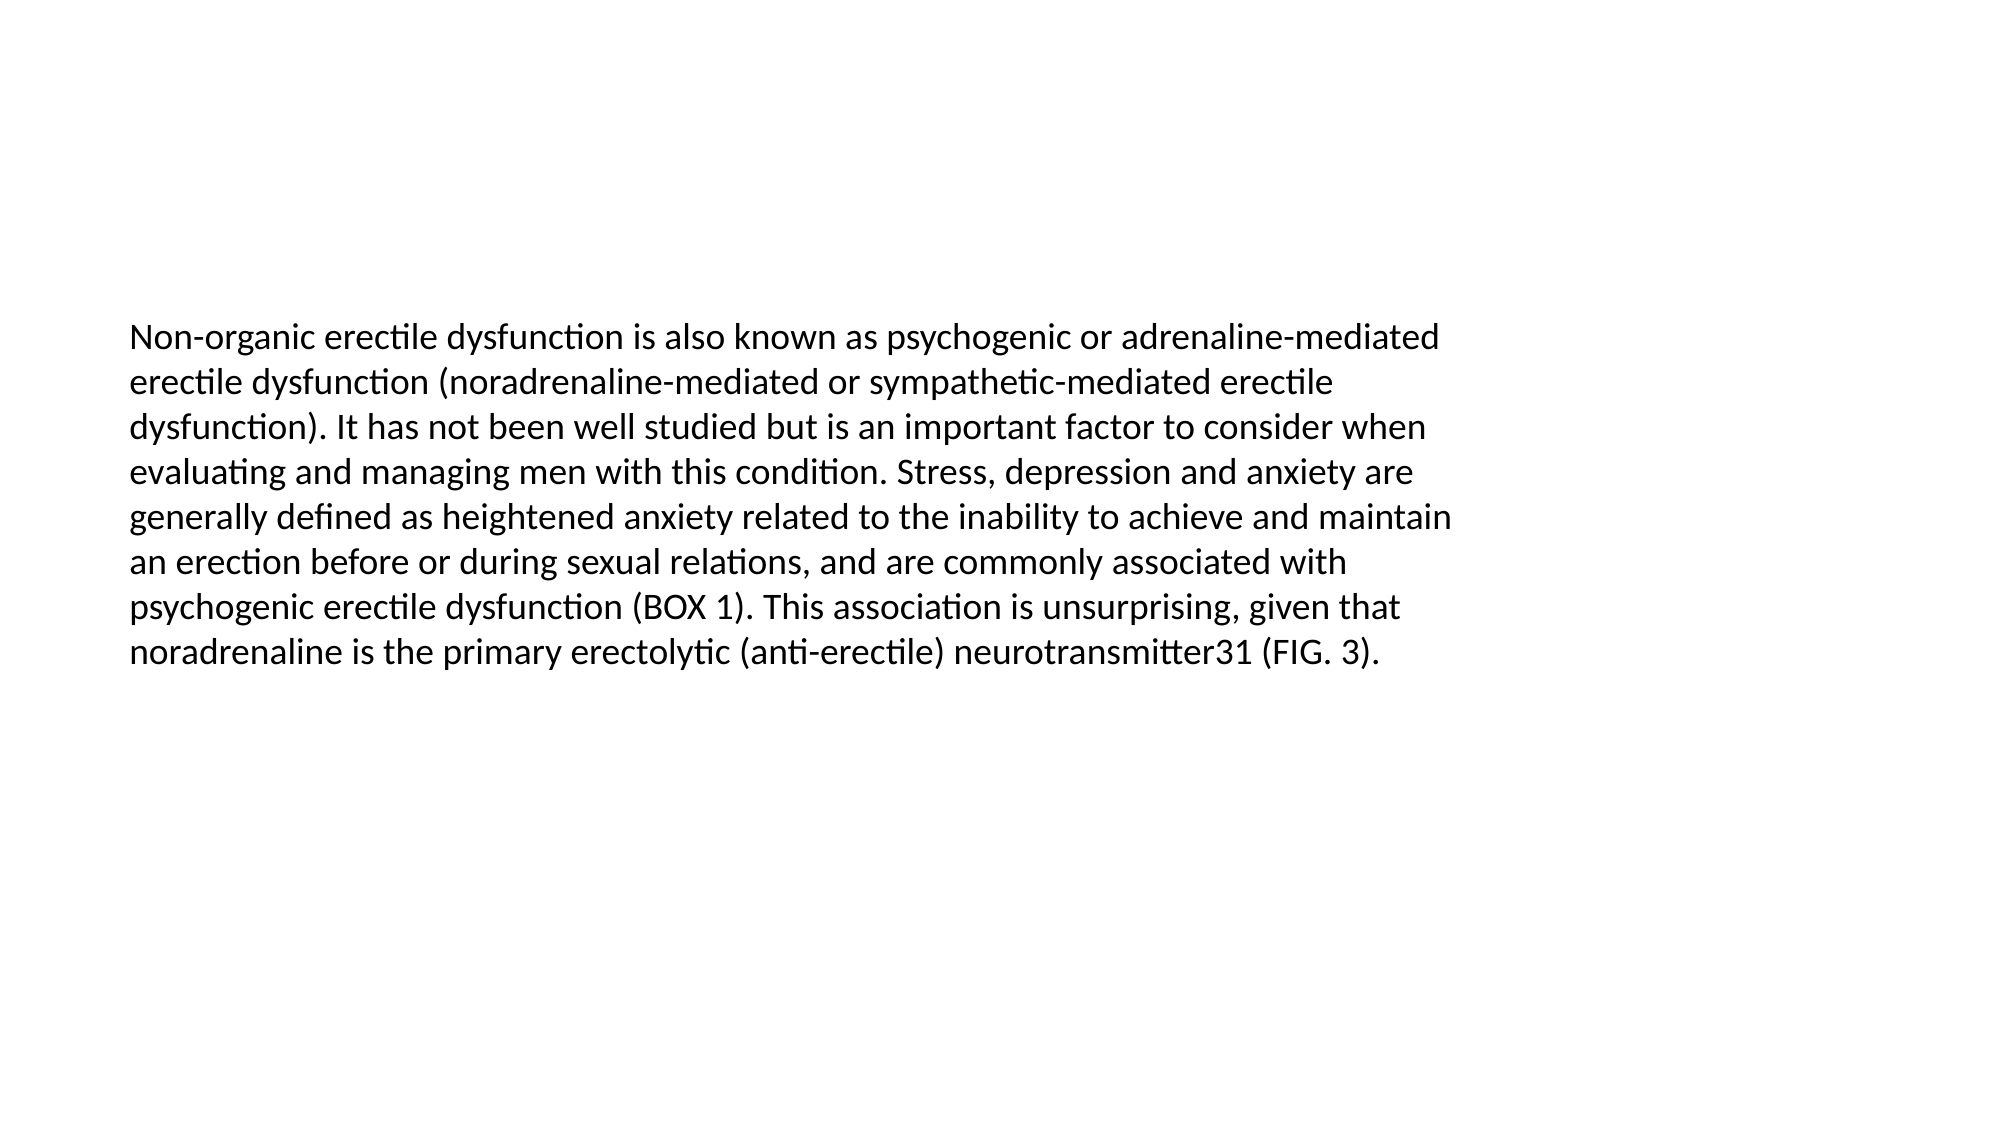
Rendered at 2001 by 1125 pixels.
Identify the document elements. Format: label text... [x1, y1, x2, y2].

text_box Non-organic erectile dysfunction is also known as psychogenic or adrenaline-mediated erectile dysfunction (noradrenaline-mediated or sympathetic-mediated erectile dysfunction). It has not been well studied but is an important factor to consider when evaluating and managing men with this condition. Stress, depression and anxiety are generally defined as heightened anxiety related to the inability to achieve and maintain an erection before or during sexual relations, and are commonly associated with psychogenic erectile dysfunction (BOX 1). This association is unsurprising, given that noradrenaline is the primary erectolytic (anti-erectile) neurotransmitter31 (FIG. 3). [114, 304, 1500, 680]
